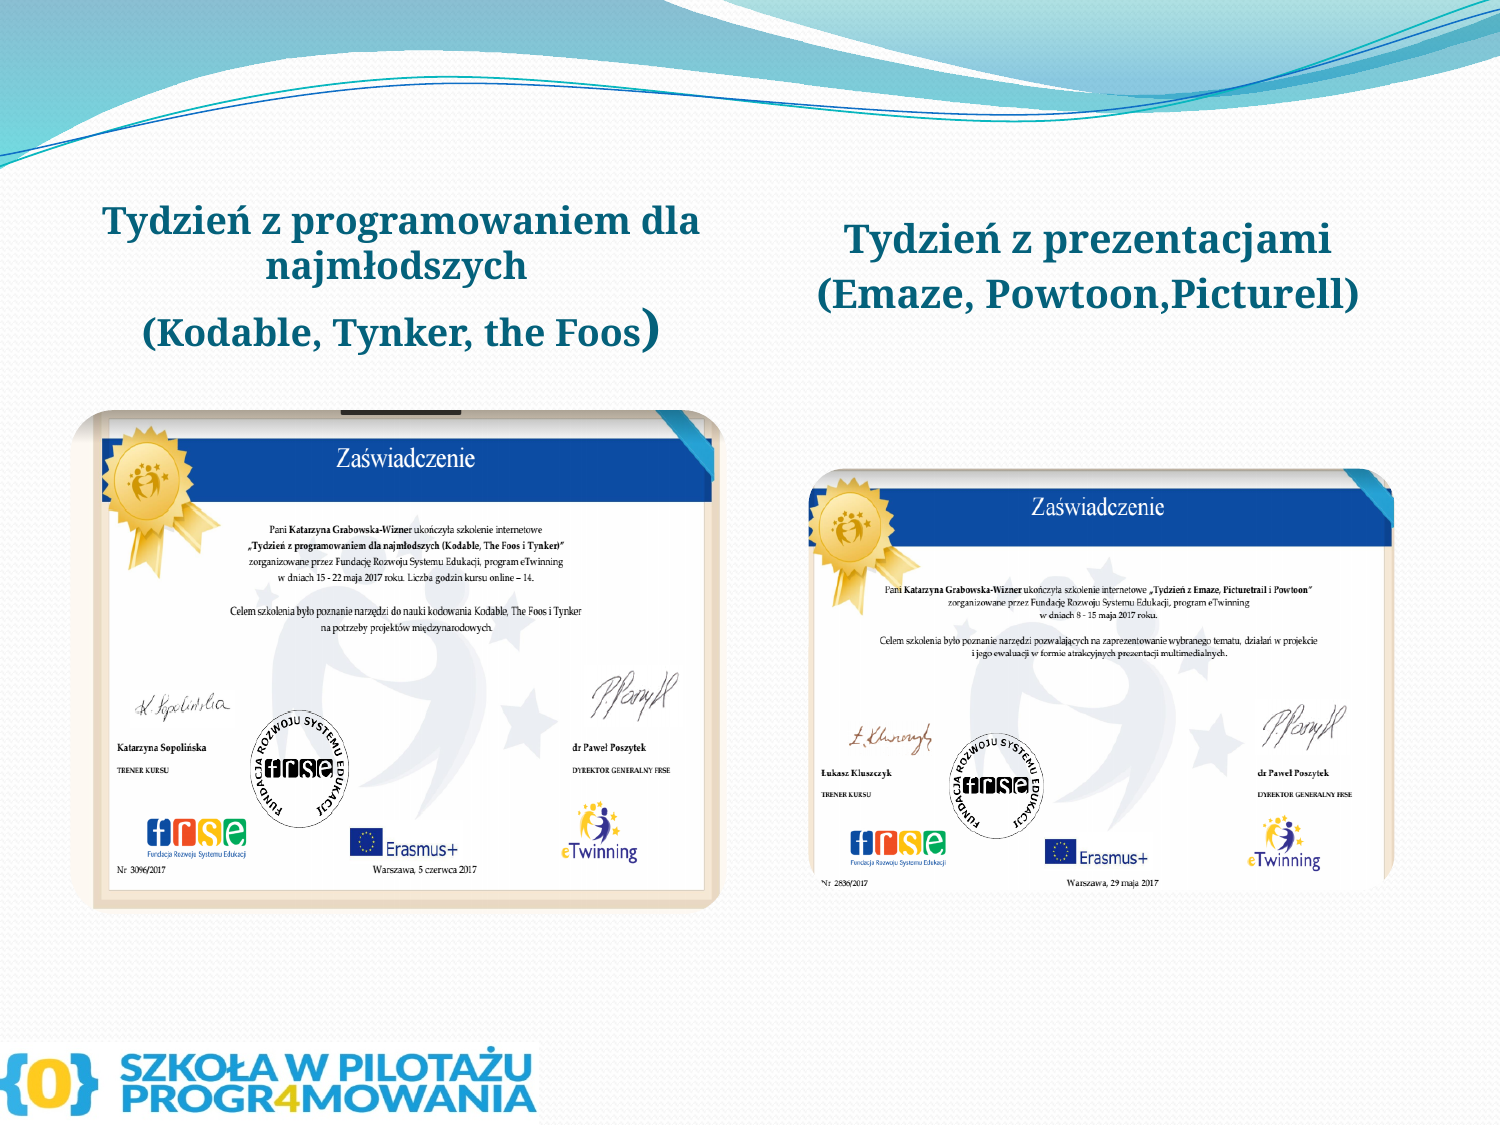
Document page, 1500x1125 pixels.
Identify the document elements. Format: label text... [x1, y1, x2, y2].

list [808, 468, 1395, 891]
list Tydzień z programowaniem dla najmłodszych (Kodable, Tynker, the Foos) [70, 140, 734, 413]
picture [0, 1042, 540, 1125]
list Tydzień z prezentacjami (Emaze, Powtoon,Picturell) [761, 187, 1425, 413]
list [70, 409, 727, 915]
